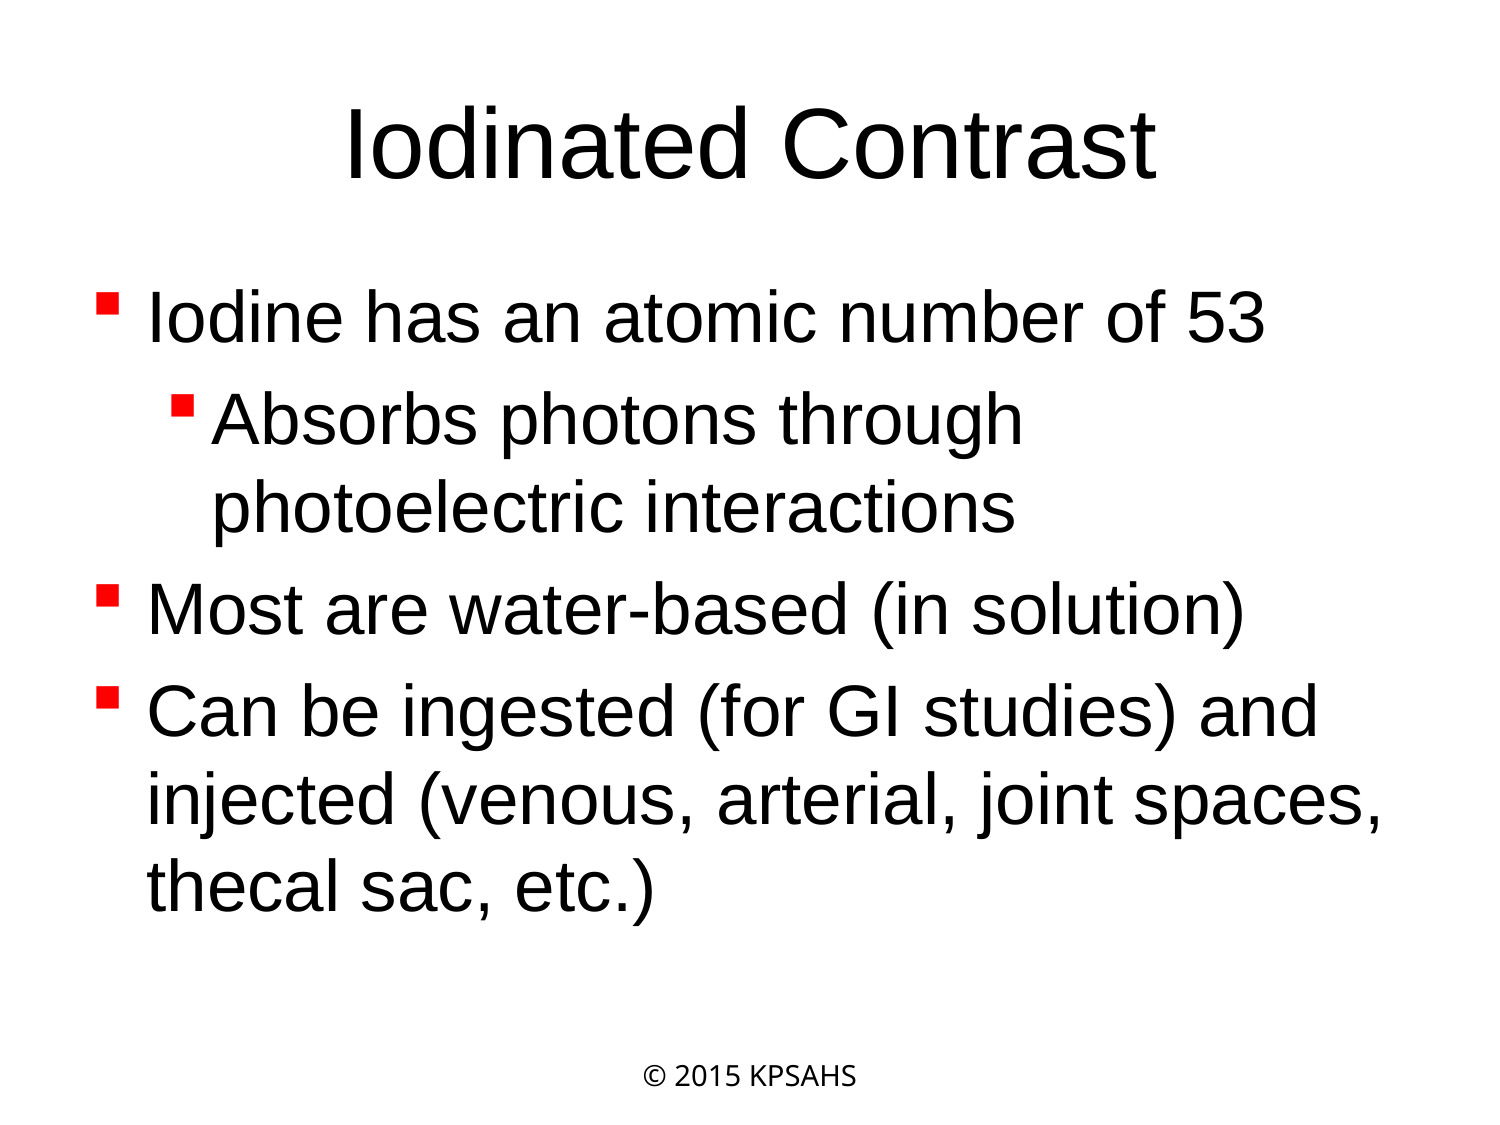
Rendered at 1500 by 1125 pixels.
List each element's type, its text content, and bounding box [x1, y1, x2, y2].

title Iodinated Contrast [75, 45, 1425, 233]
list Iodine has an atomic number of 53 Absorbs photons through photoelectric interactions Most are water-based (in solution) Can be ingested (for GI studies) and injected (venous, arterial, joint spaces, thecal sac, etc.) [75, 262, 1425, 1005]
